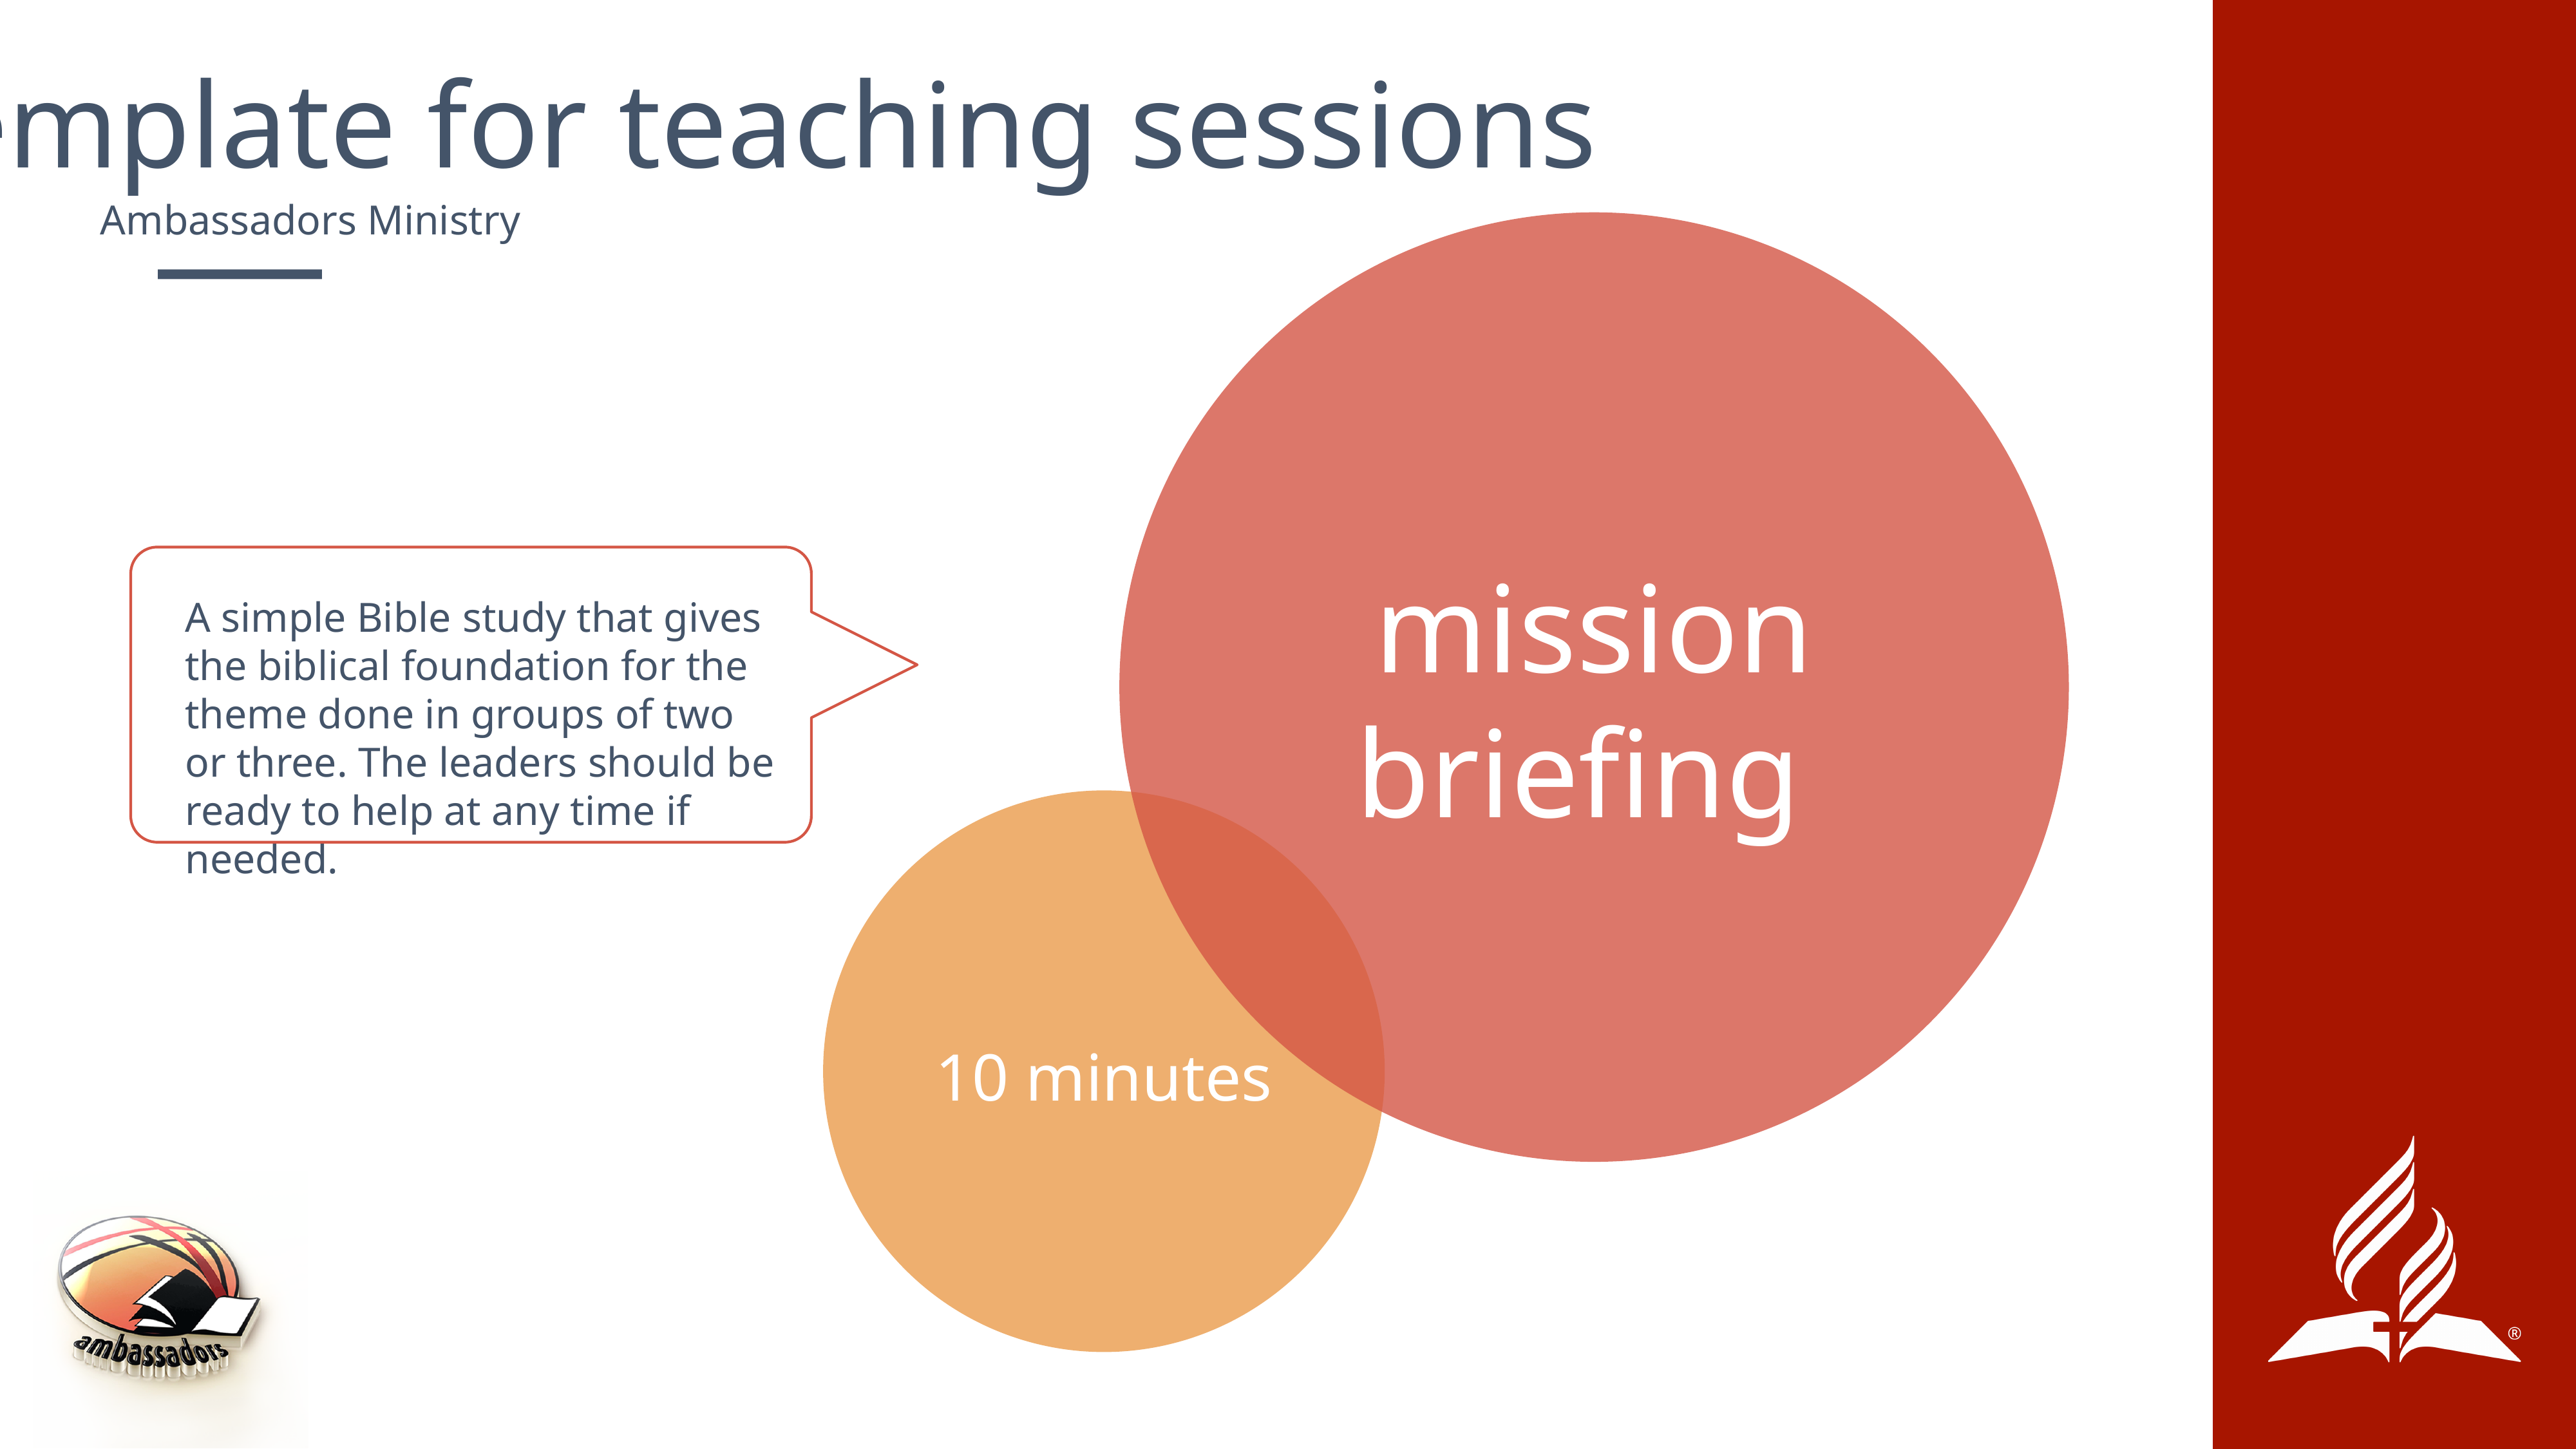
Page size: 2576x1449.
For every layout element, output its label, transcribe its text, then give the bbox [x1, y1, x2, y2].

text_box [1119, 212, 2069, 1162]
picture [0, 1171, 308, 1449]
text_box Ambassadors Ministry [88, 173, 533, 254]
text_box [158, 269, 322, 279]
text_box [823, 790, 1382, 1352]
text_box Template for teaching sessions [0, 45, 1603, 196]
text_box mission briefing [1350, 547, 1837, 846]
text_box [2213, 0, 2576, 1449]
text_box 10 minutes [930, 1032, 1278, 1119]
picture [2245, 1100, 2544, 1399]
text_box A simple Bible study that gives the biblical foundation for the theme done in groups of two or three. The leaders should be ready to help at any time if needed. [180, 842, 784, 887]
text_box [130, 547, 918, 842]
